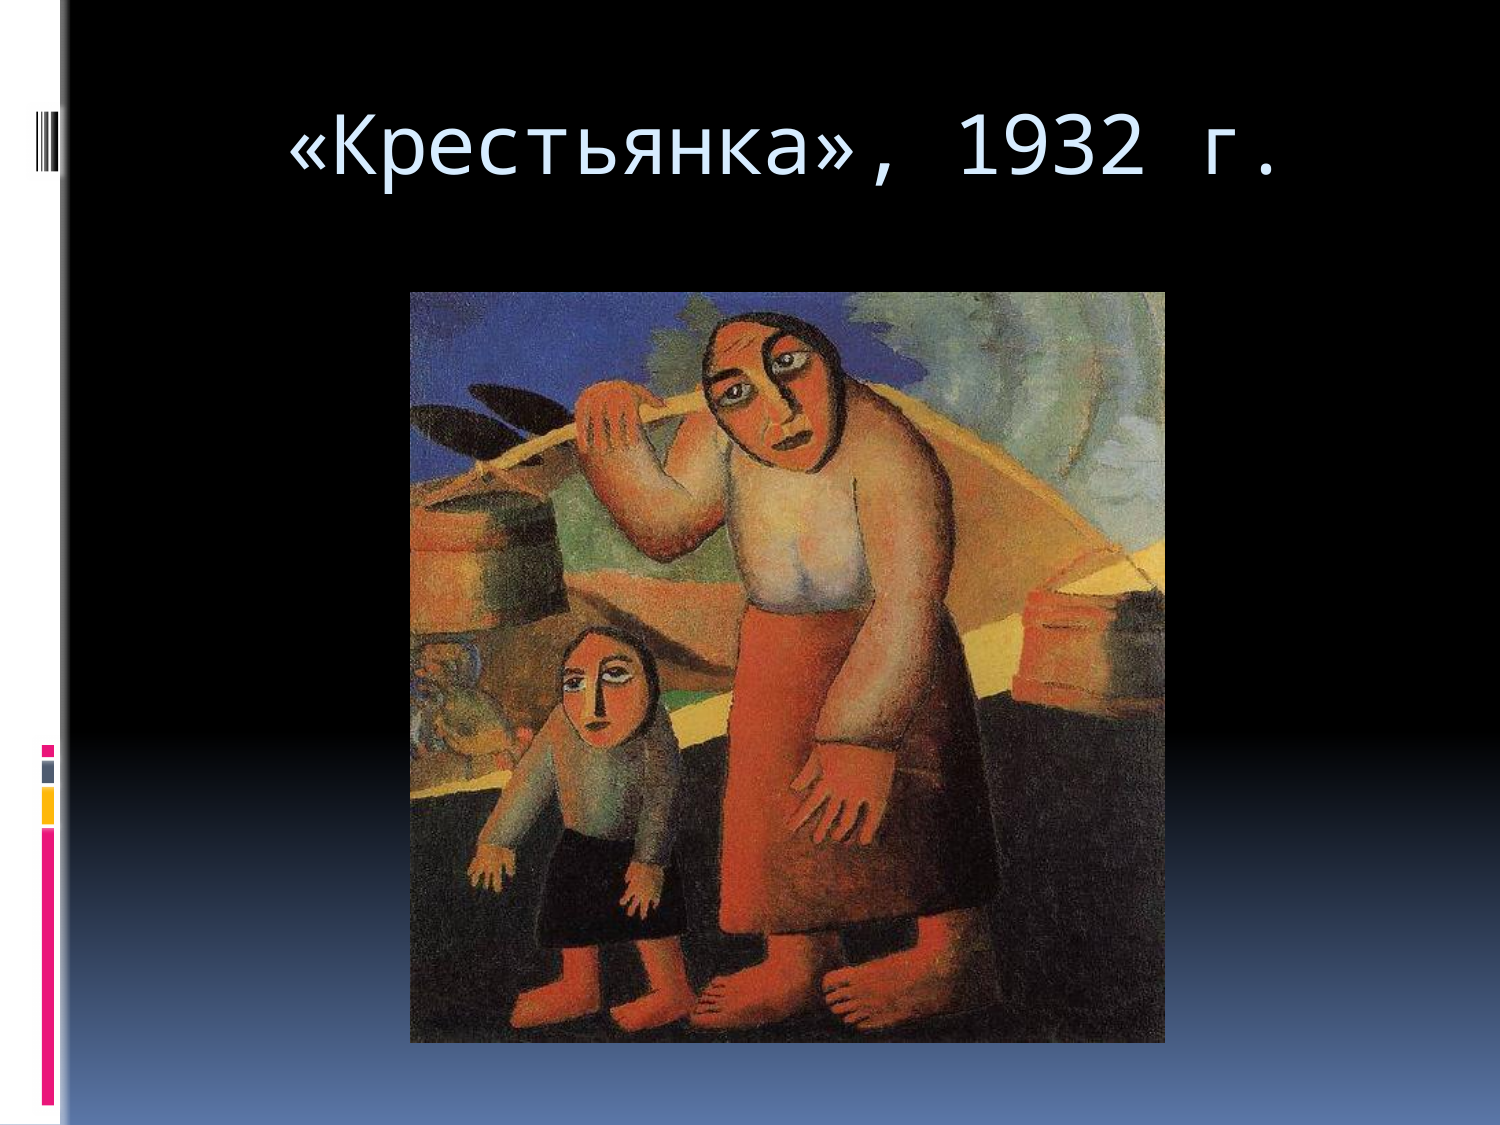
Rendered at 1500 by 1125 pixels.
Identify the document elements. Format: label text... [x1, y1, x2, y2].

title «Крестьянка», 1932 г. [150, 83, 1425, 234]
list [409, 292, 1165, 1044]
